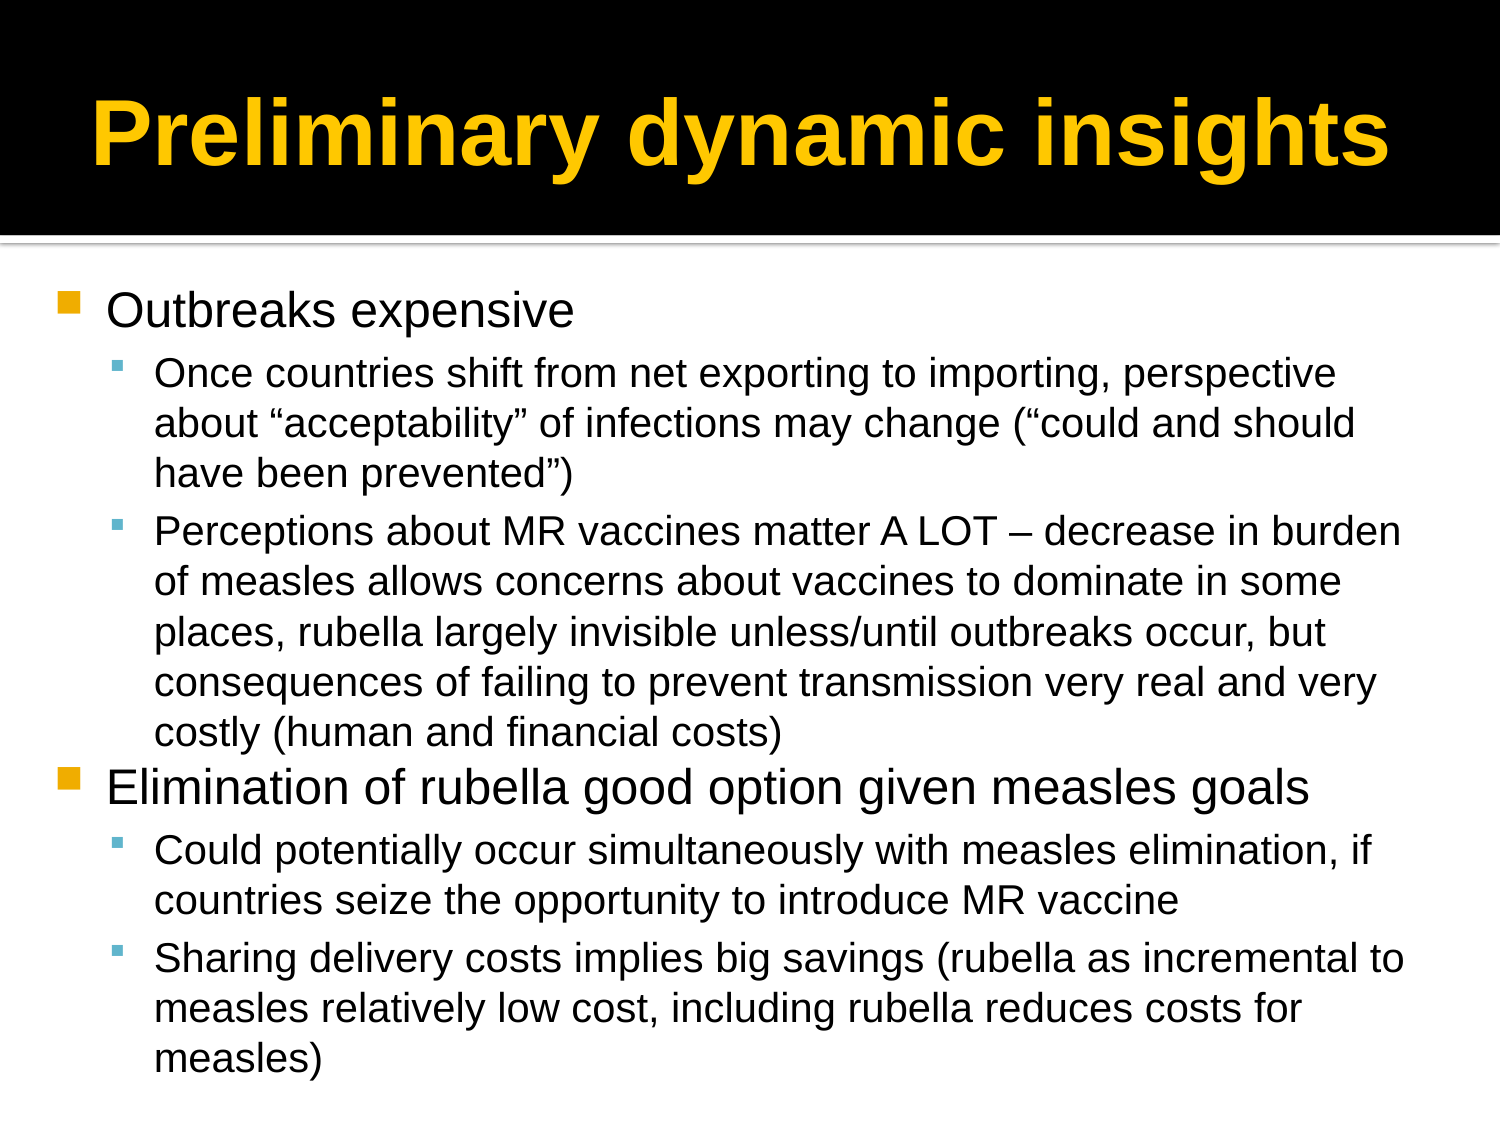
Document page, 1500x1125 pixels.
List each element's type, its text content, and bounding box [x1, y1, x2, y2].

list Outbreaks expensive Once countries shift from net exporting to importing, perspective about “acceptability” of infections may change (“could and should have been prevented”) Perceptions about MR vaccines matter A LOT – decrease in burden of measles allows concerns about vaccines to dominate in some places, rubella largely invisible unless/until outbreaks occur, but consequences of failing to prevent transmission very real and very costly (human and financial costs) Elimination of rubella good option given measles goals Could potentially occur simultaneously with measles elimination, if countries seize the opportunity to introduce MR vaccine Sharing delivery costs implies big savings (rubella as incremental to measles relatively low cost, including rubella reduces costs for measles) [24, 262, 1451, 1088]
title Preliminary dynamic insights [75, 25, 1425, 231]
